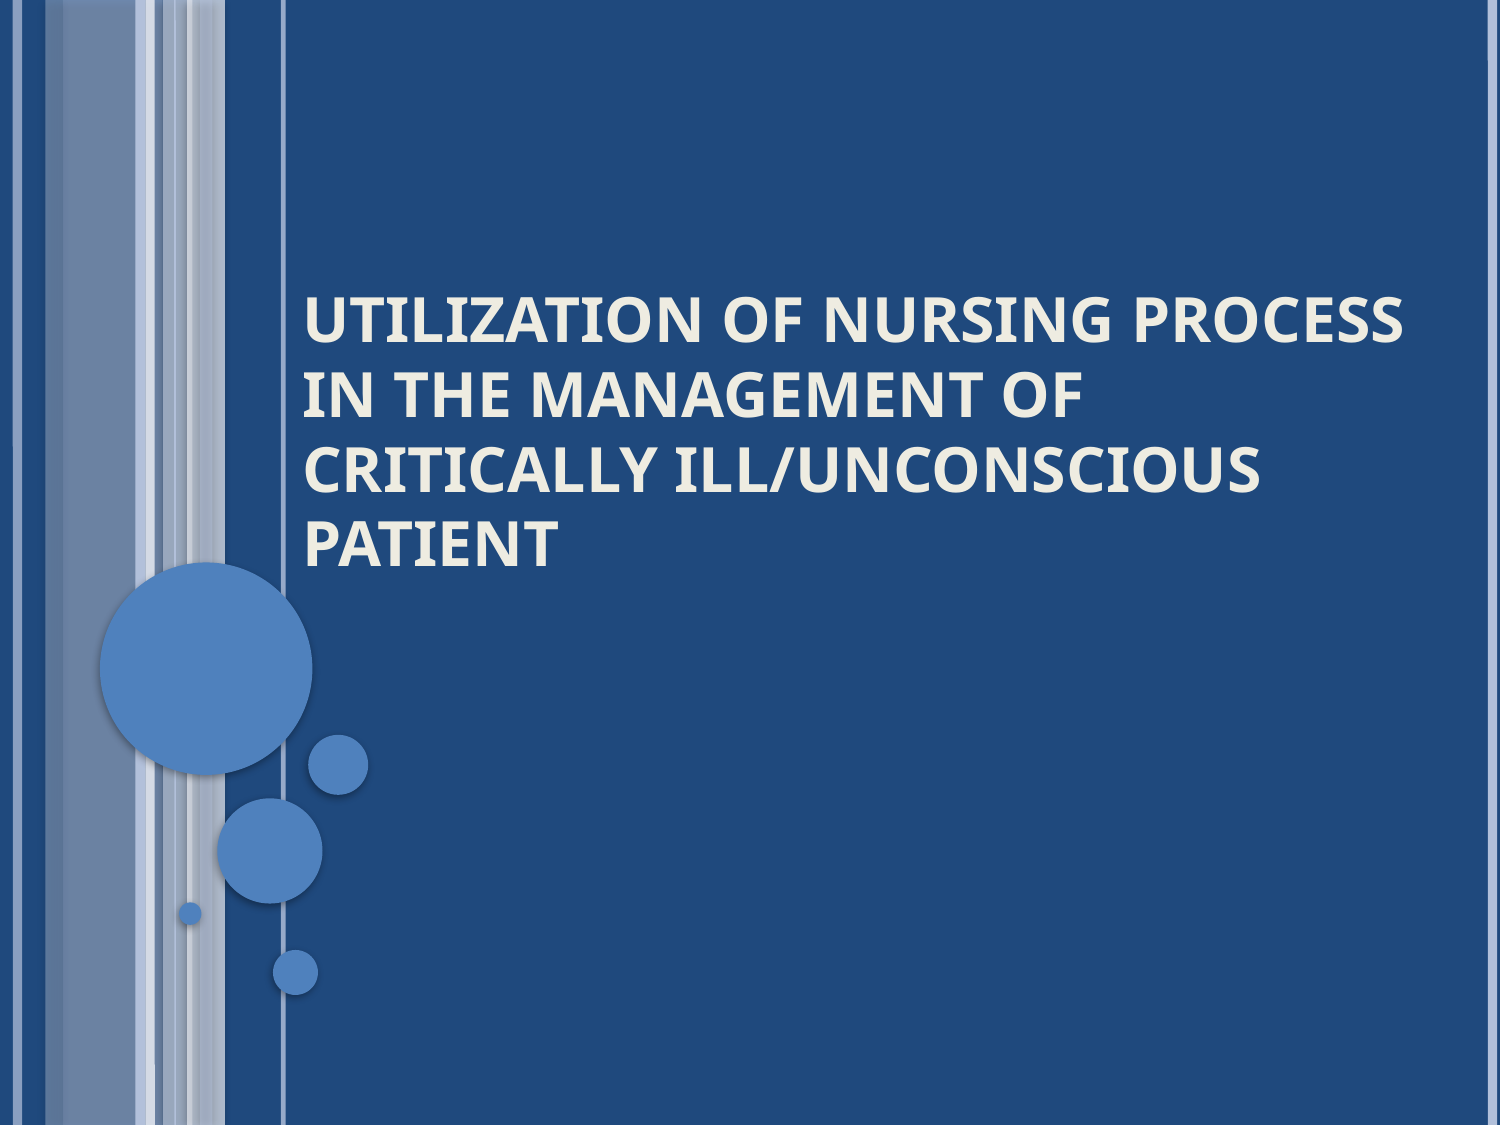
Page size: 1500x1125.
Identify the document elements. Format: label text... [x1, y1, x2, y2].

title Utilization of nursing process in the management of critically ill/unconscious patient [287, 249, 1438, 587]
